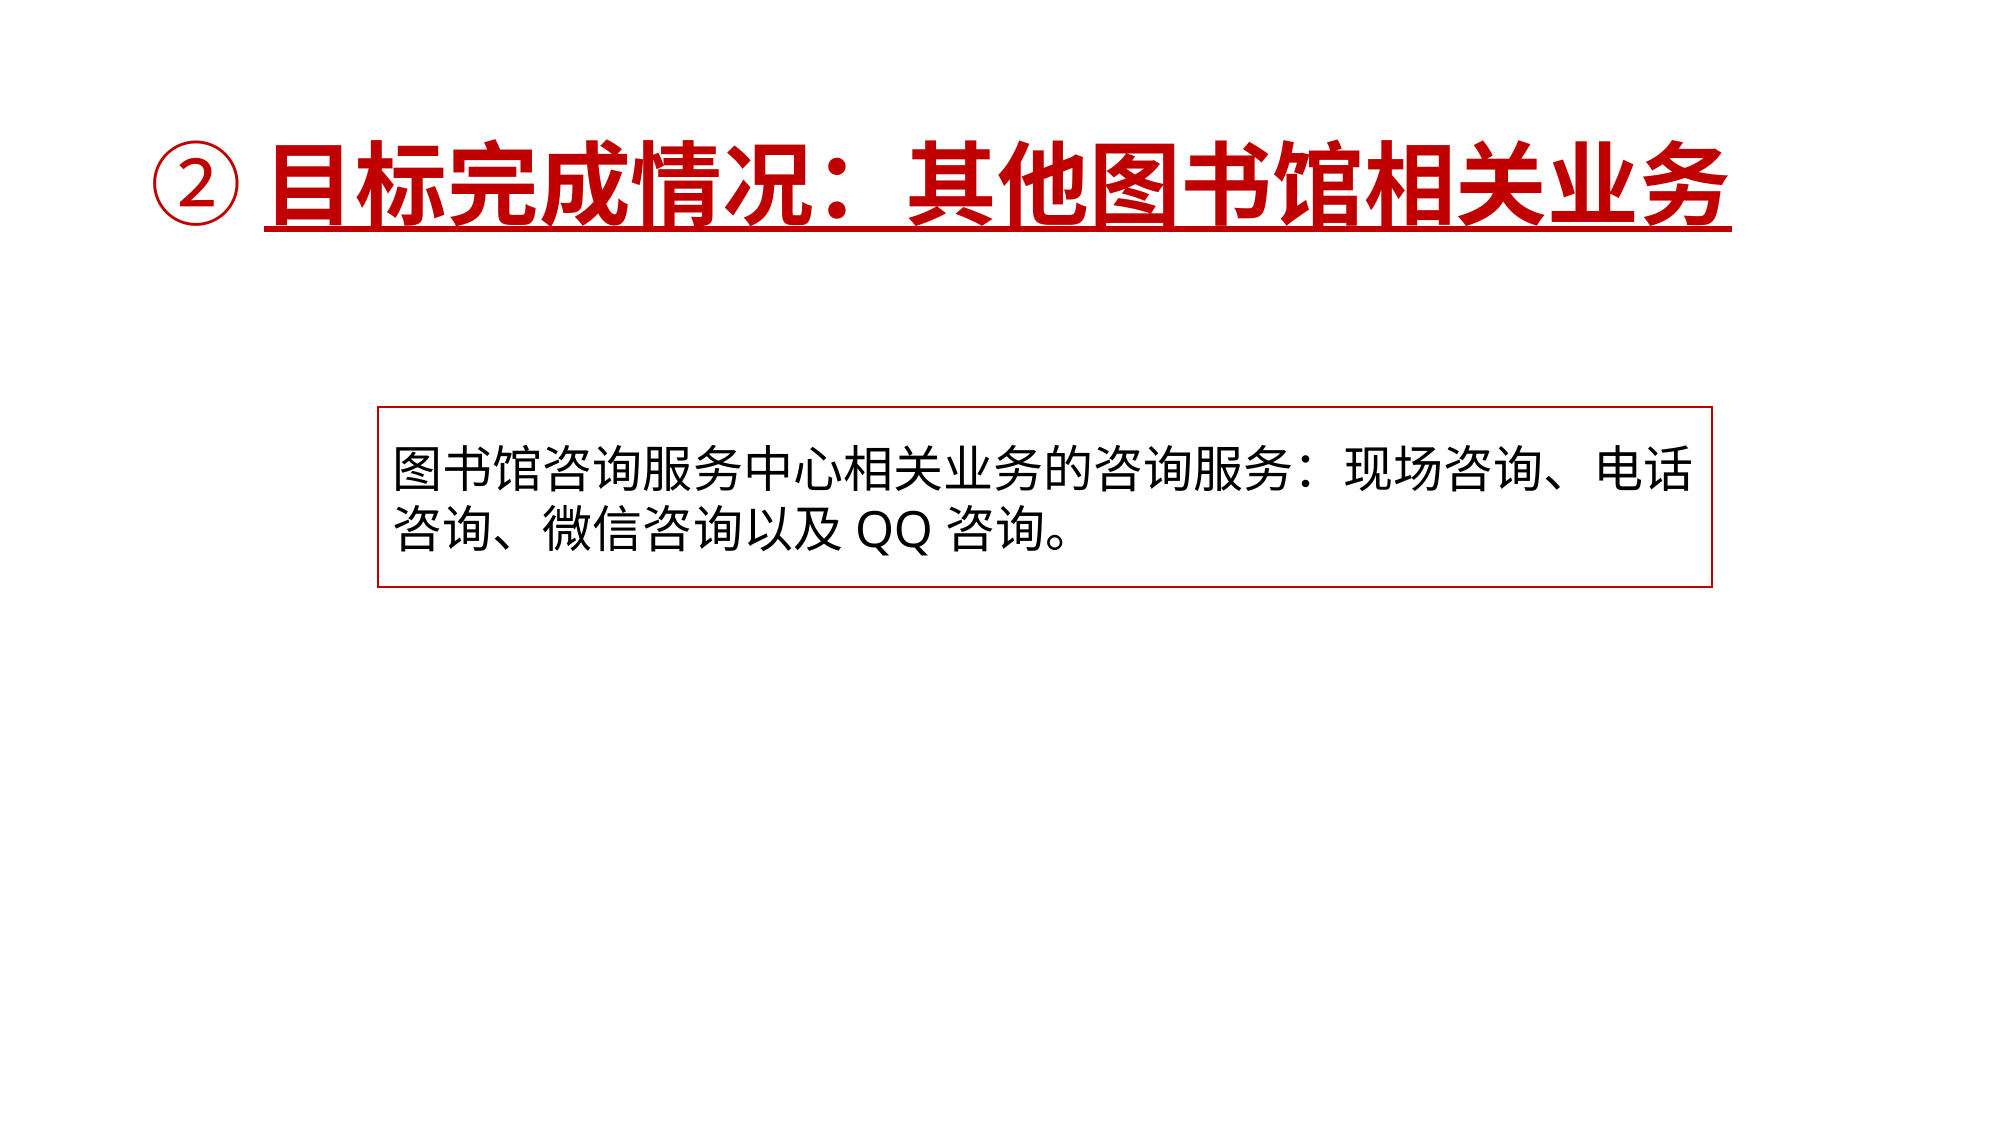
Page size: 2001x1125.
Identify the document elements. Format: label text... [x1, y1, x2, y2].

title ②目标完成情况：其他图书馆相关业务 [135, 80, 1861, 299]
text_box 图书馆咨询服务中心相关业务的咨询服务：现场咨询、电话咨询、微信咨询以及QQ咨询。 [377, 406, 1713, 588]
